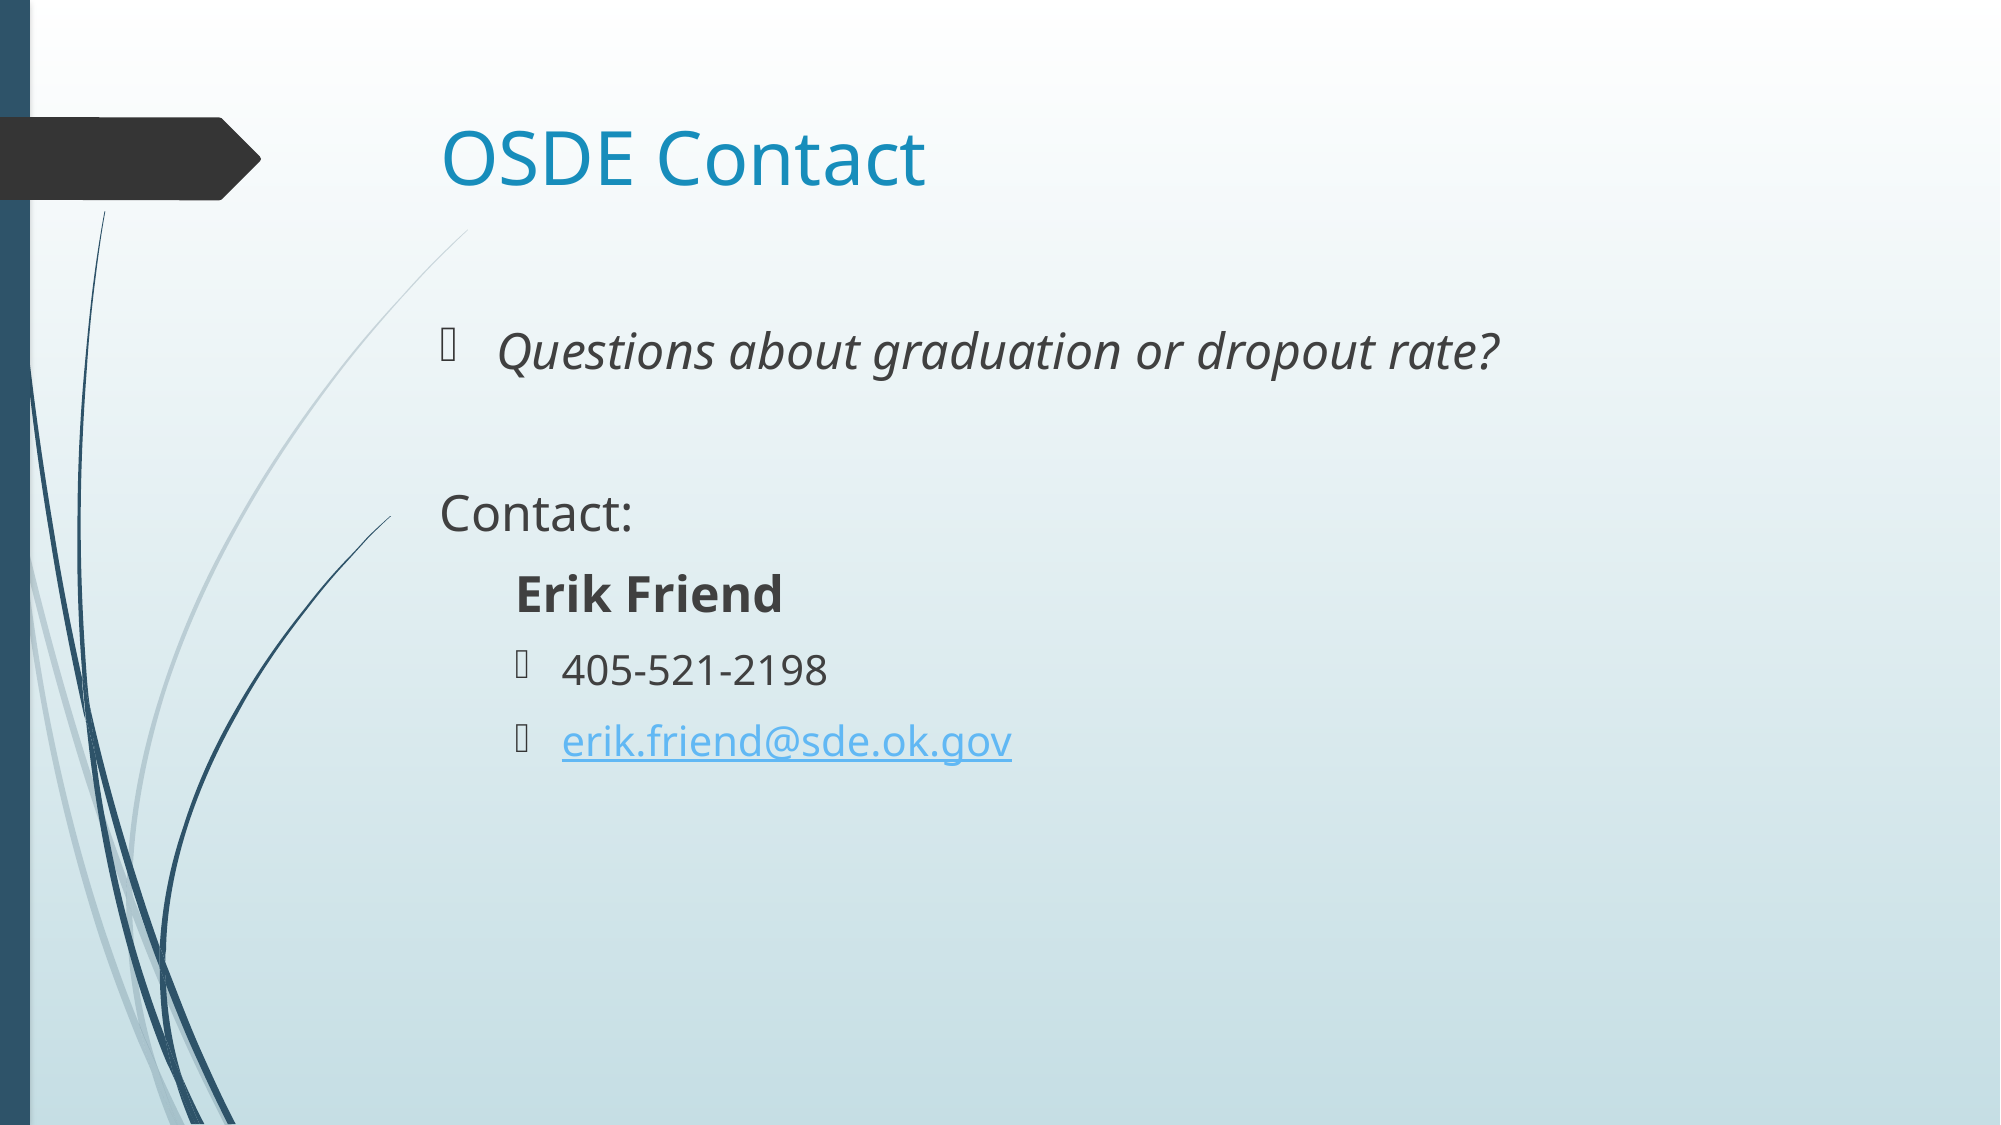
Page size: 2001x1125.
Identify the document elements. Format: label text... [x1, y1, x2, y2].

title OSDE Contact [425, 102, 1888, 312]
list Questions about graduation or dropout rate? Contact: Erik Friend 405-521-2198 erik.friend@sde.ok.gov [424, 312, 1888, 999]
